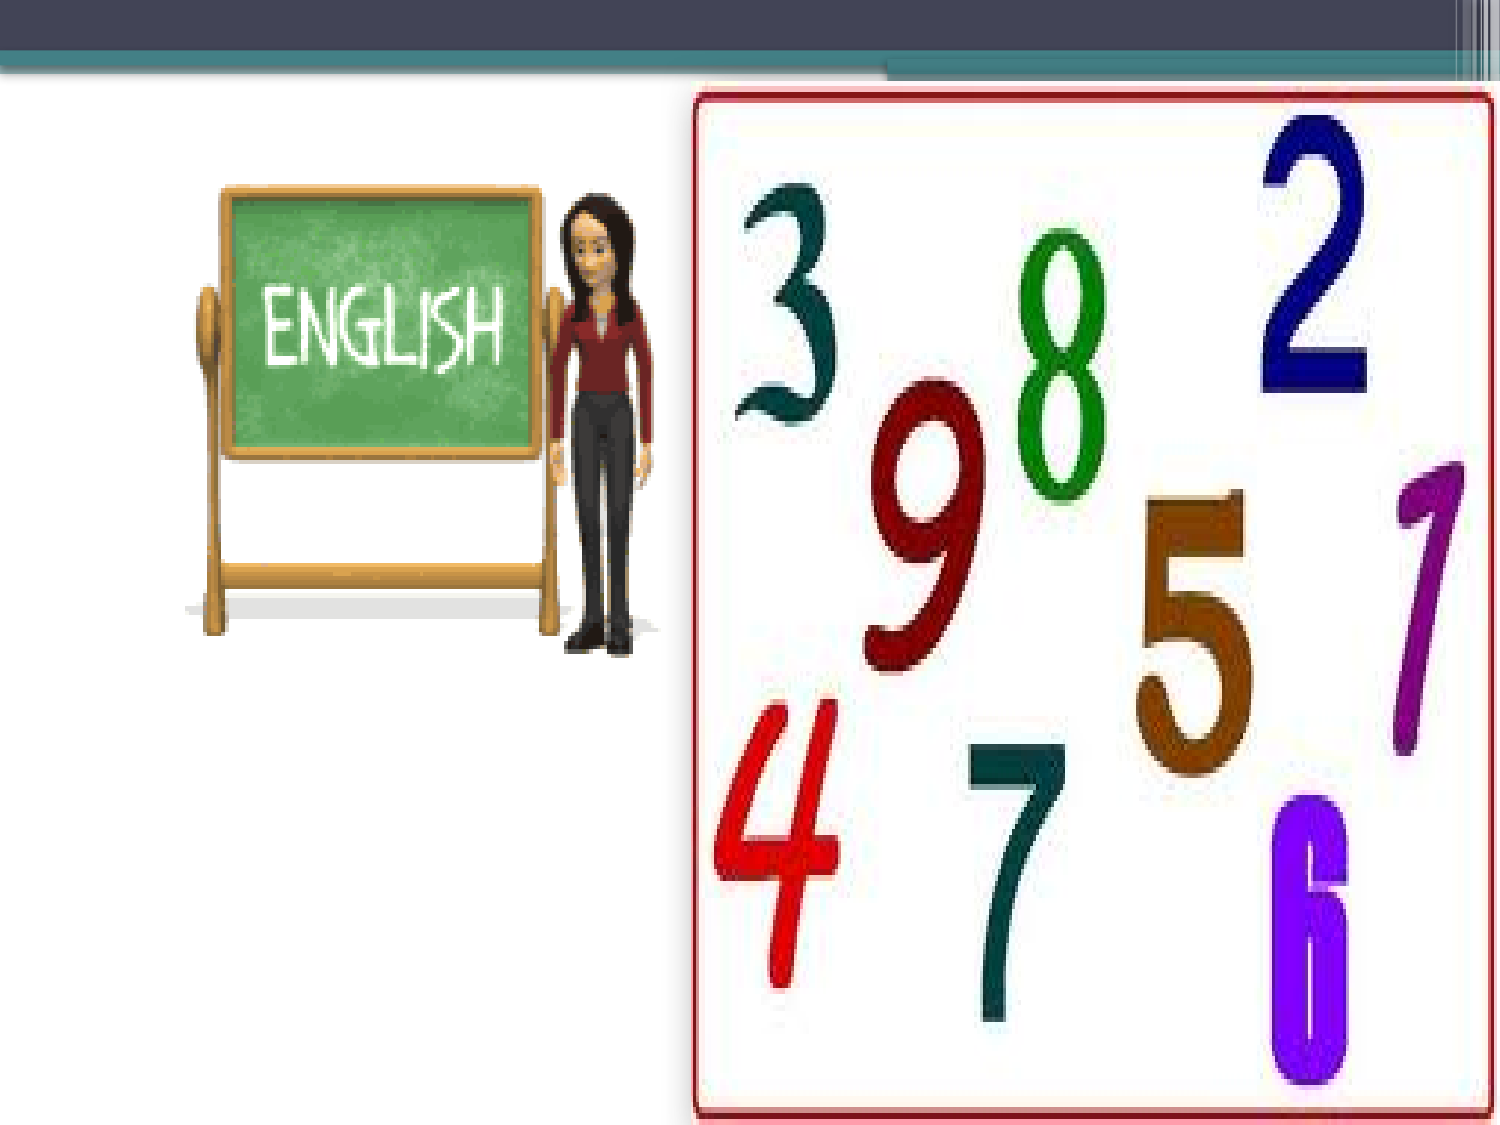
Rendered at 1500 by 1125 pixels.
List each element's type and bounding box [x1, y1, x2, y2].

picture [175, 163, 680, 680]
picture [691, 81, 1500, 1125]
